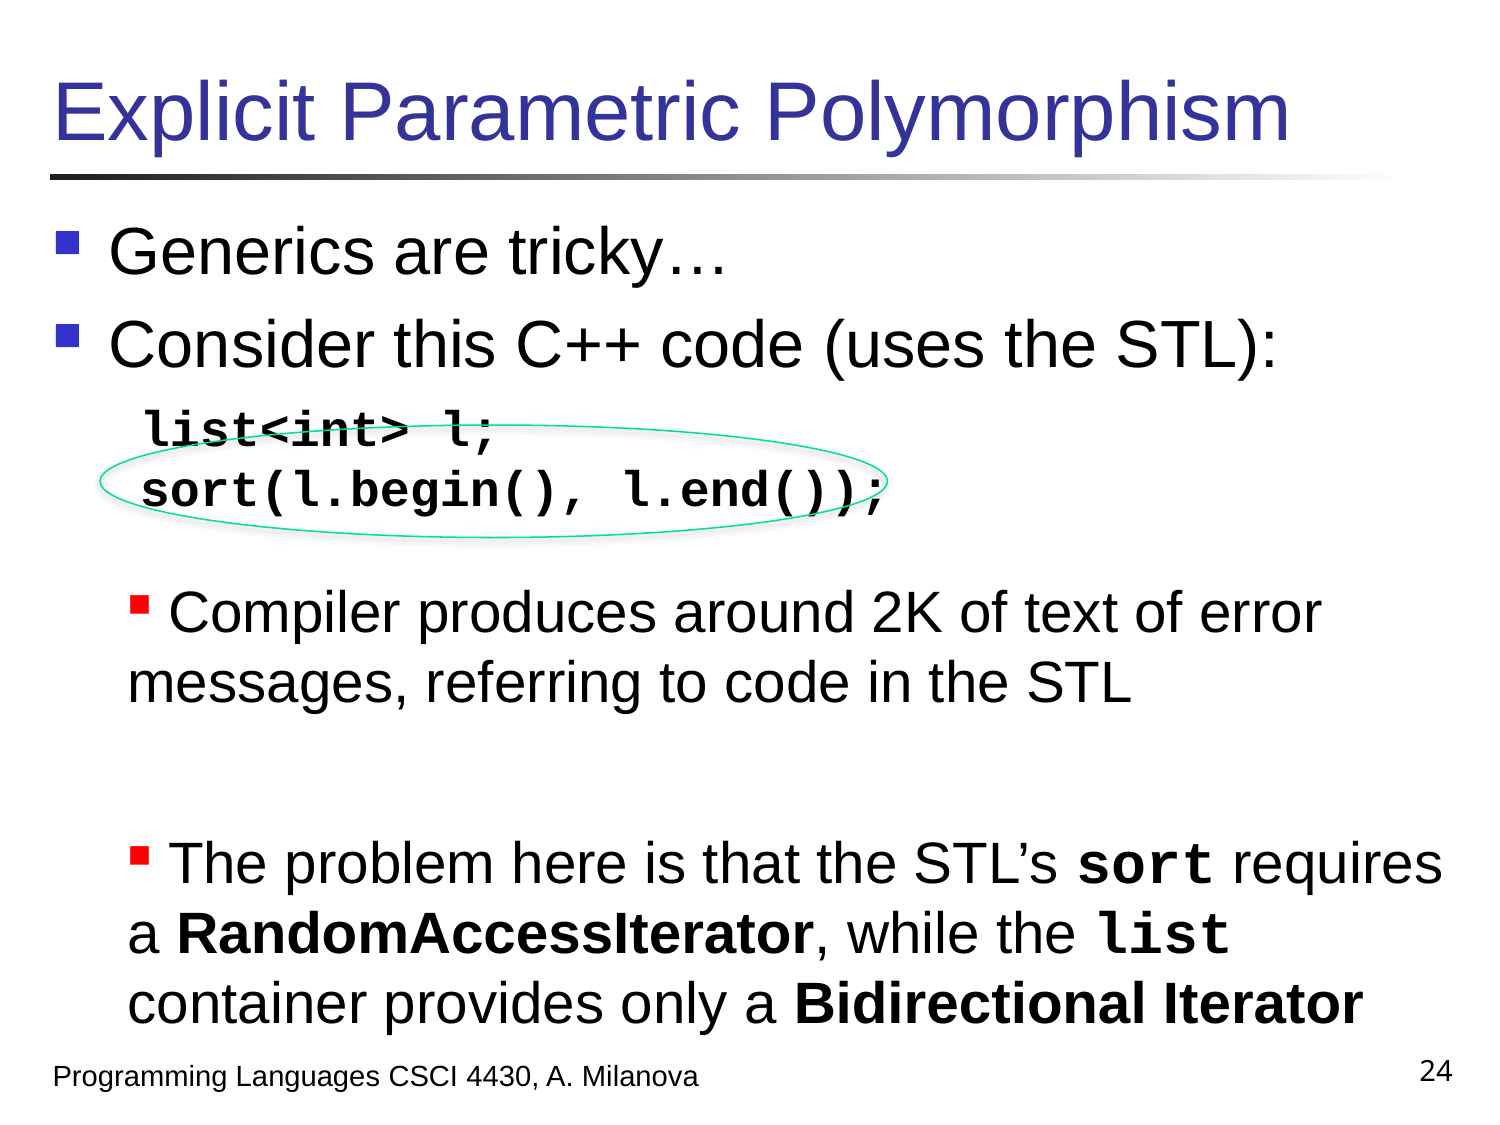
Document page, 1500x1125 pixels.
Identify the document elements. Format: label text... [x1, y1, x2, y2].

footer Programming Languages CSCI 4430, A. Milanova [37, 1025, 938, 1100]
text_box [99, 424, 889, 539]
text_box list<int> l; sort(l.begin(), l.end()); [124, 388, 1088, 524]
title Explicit Parametric Polymorphism [37, 0, 1466, 165]
list Generics are tricky… Consider this C++ code (uses the STL): Compiler produces around 2K of text of error messages, referring to code in the STL The problem here is that the STL’s sort requires a RandomAccessIterator, while the list container provides only a Bidirectional Iterator [37, 200, 1500, 988]
slide_number 24 [1155, 1024, 1468, 1100]
